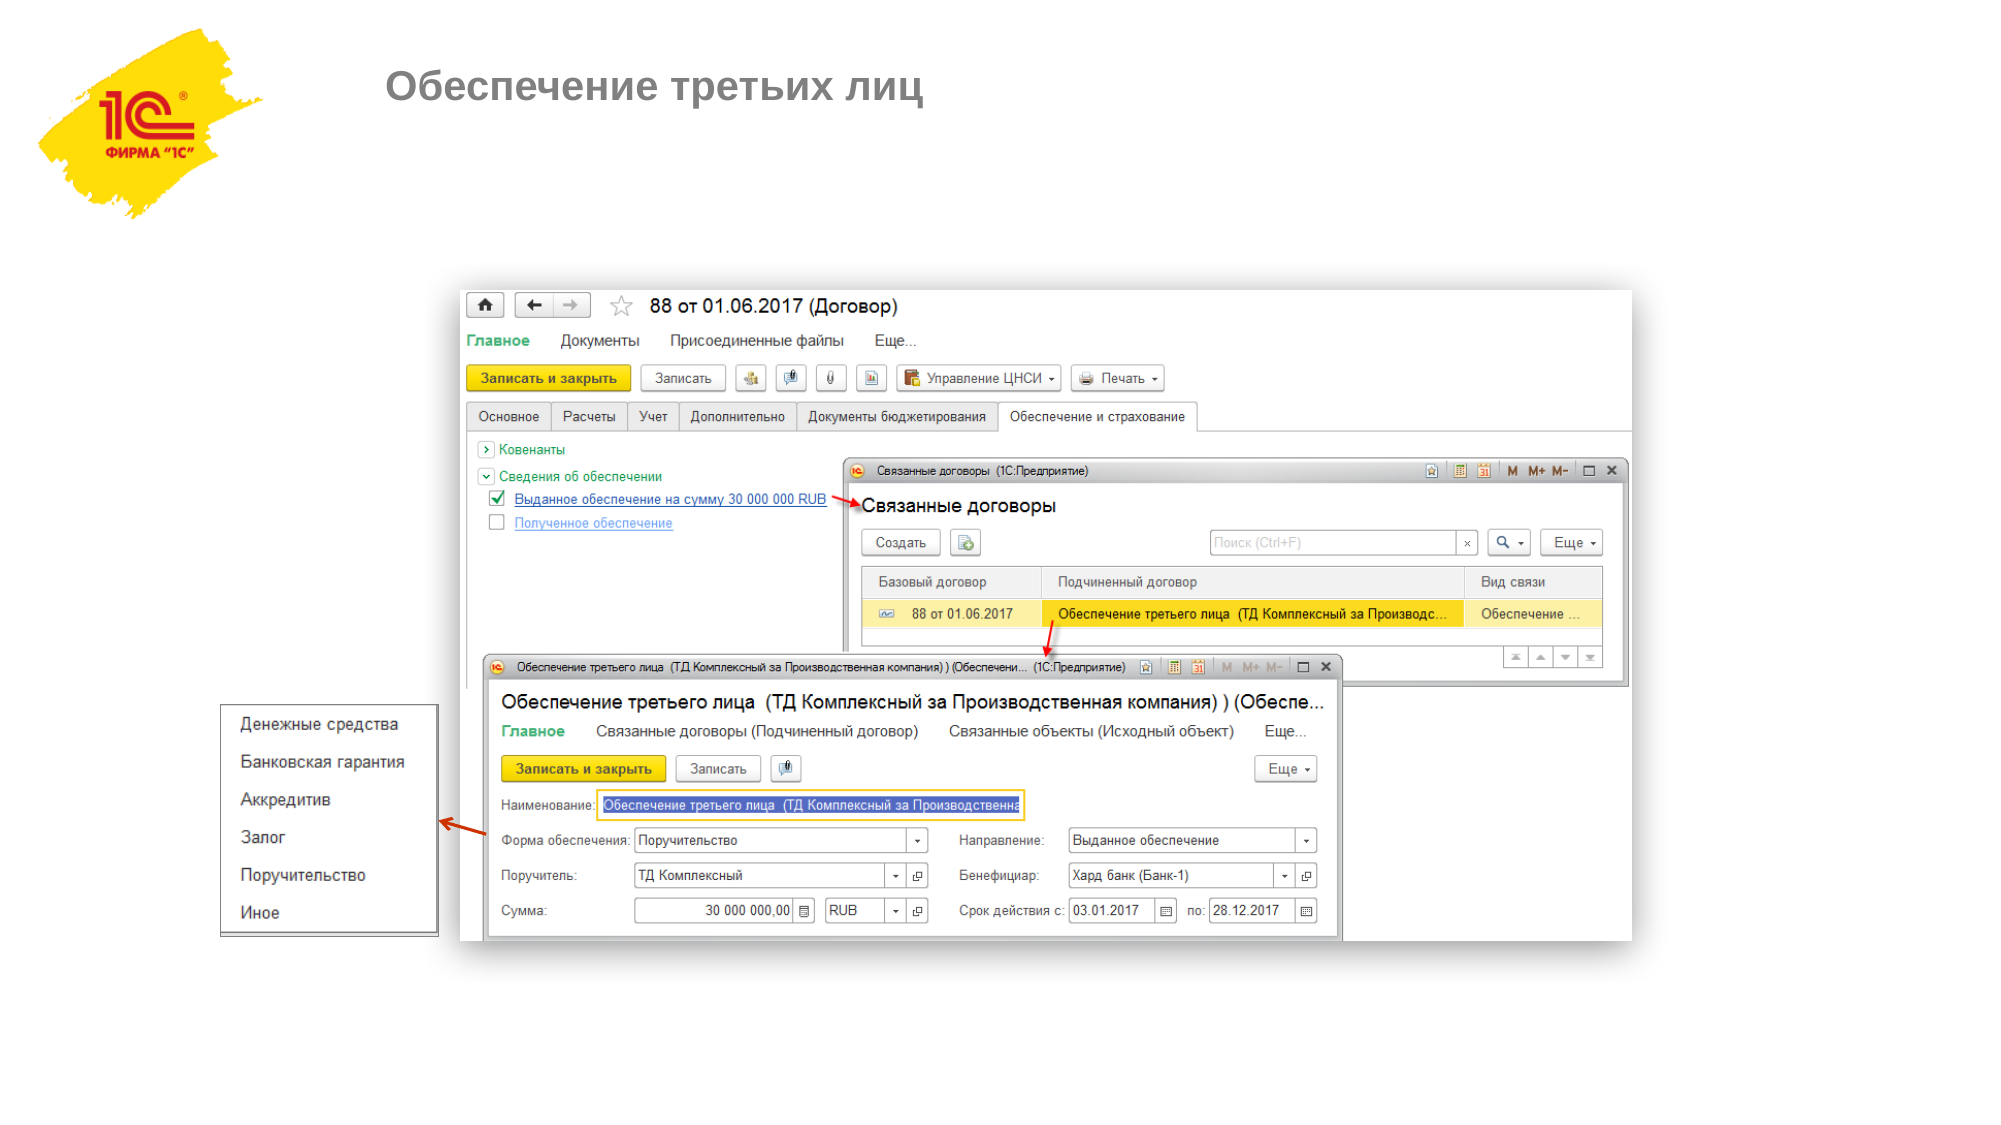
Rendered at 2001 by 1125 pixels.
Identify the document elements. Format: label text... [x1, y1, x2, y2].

text_box [527, 24, 1587, 203]
picture [460, 290, 1633, 941]
title Обеспечение третьих лиц [370, 24, 527, 203]
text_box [438, 820, 487, 835]
picture [220, 704, 439, 937]
picture [31, 23, 268, 224]
